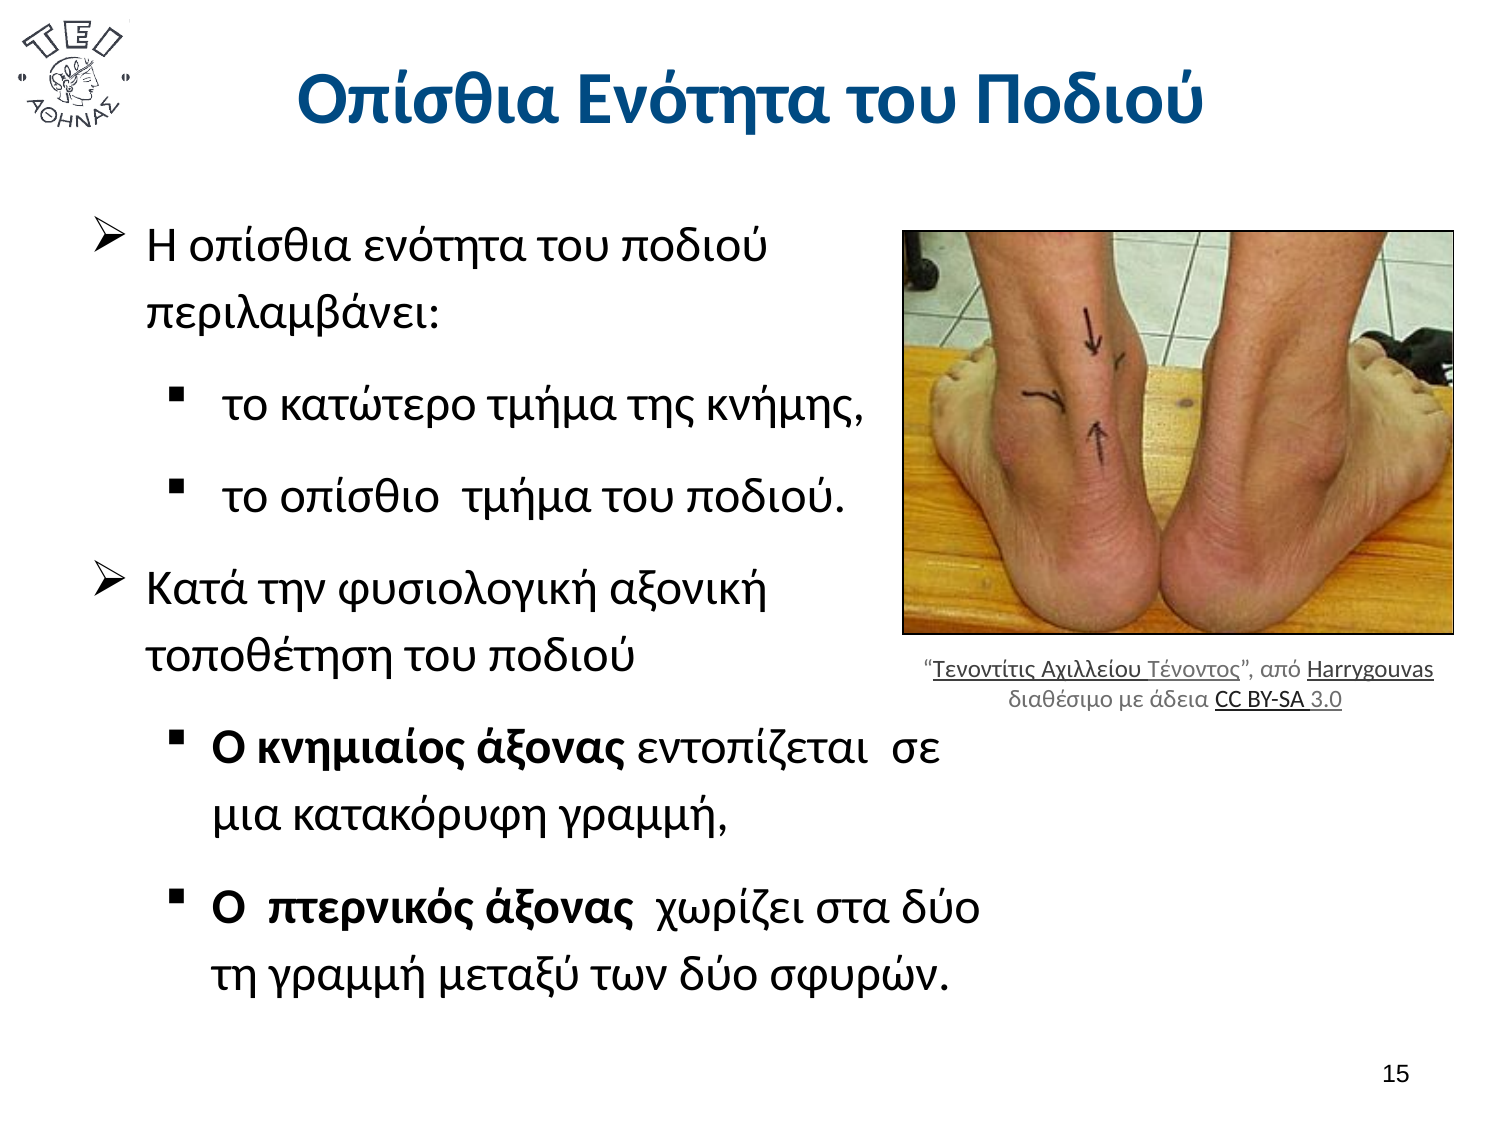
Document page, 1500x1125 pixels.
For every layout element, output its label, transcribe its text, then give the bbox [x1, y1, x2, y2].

title Οπίσθια Ενότητα του Ποδιού [76, 19, 1427, 169]
picture [17, 19, 76, 133]
text_box “Τενοντίτις Αχιλλείου Τένοντος”, από Harrygouvas διαθέσιμο με άδεια CC BY-SA 3.0 [903, 645, 1453, 720]
picture [903, 231, 1453, 634]
slide_number 14 [1074, 1042, 1425, 1103]
list Η οπίσθια ενότητα του ποδιού περιλαμβάνει: το κατώτερο τμήμα της κνήμης, το οπίσθιο τμήμα του ποδιού. Κατά την φυσιολογική αξονική τοποθέτηση του ποδιού Ο κνημιαίος άξονας εντοπίζεται σε μια κατακόρυφη γραμμή, Ο πτερνικός άξονας χωρίζει στα δύο τη γραμμή μεταξύ των δύο σφυρών. [75, 196, 998, 1024]
